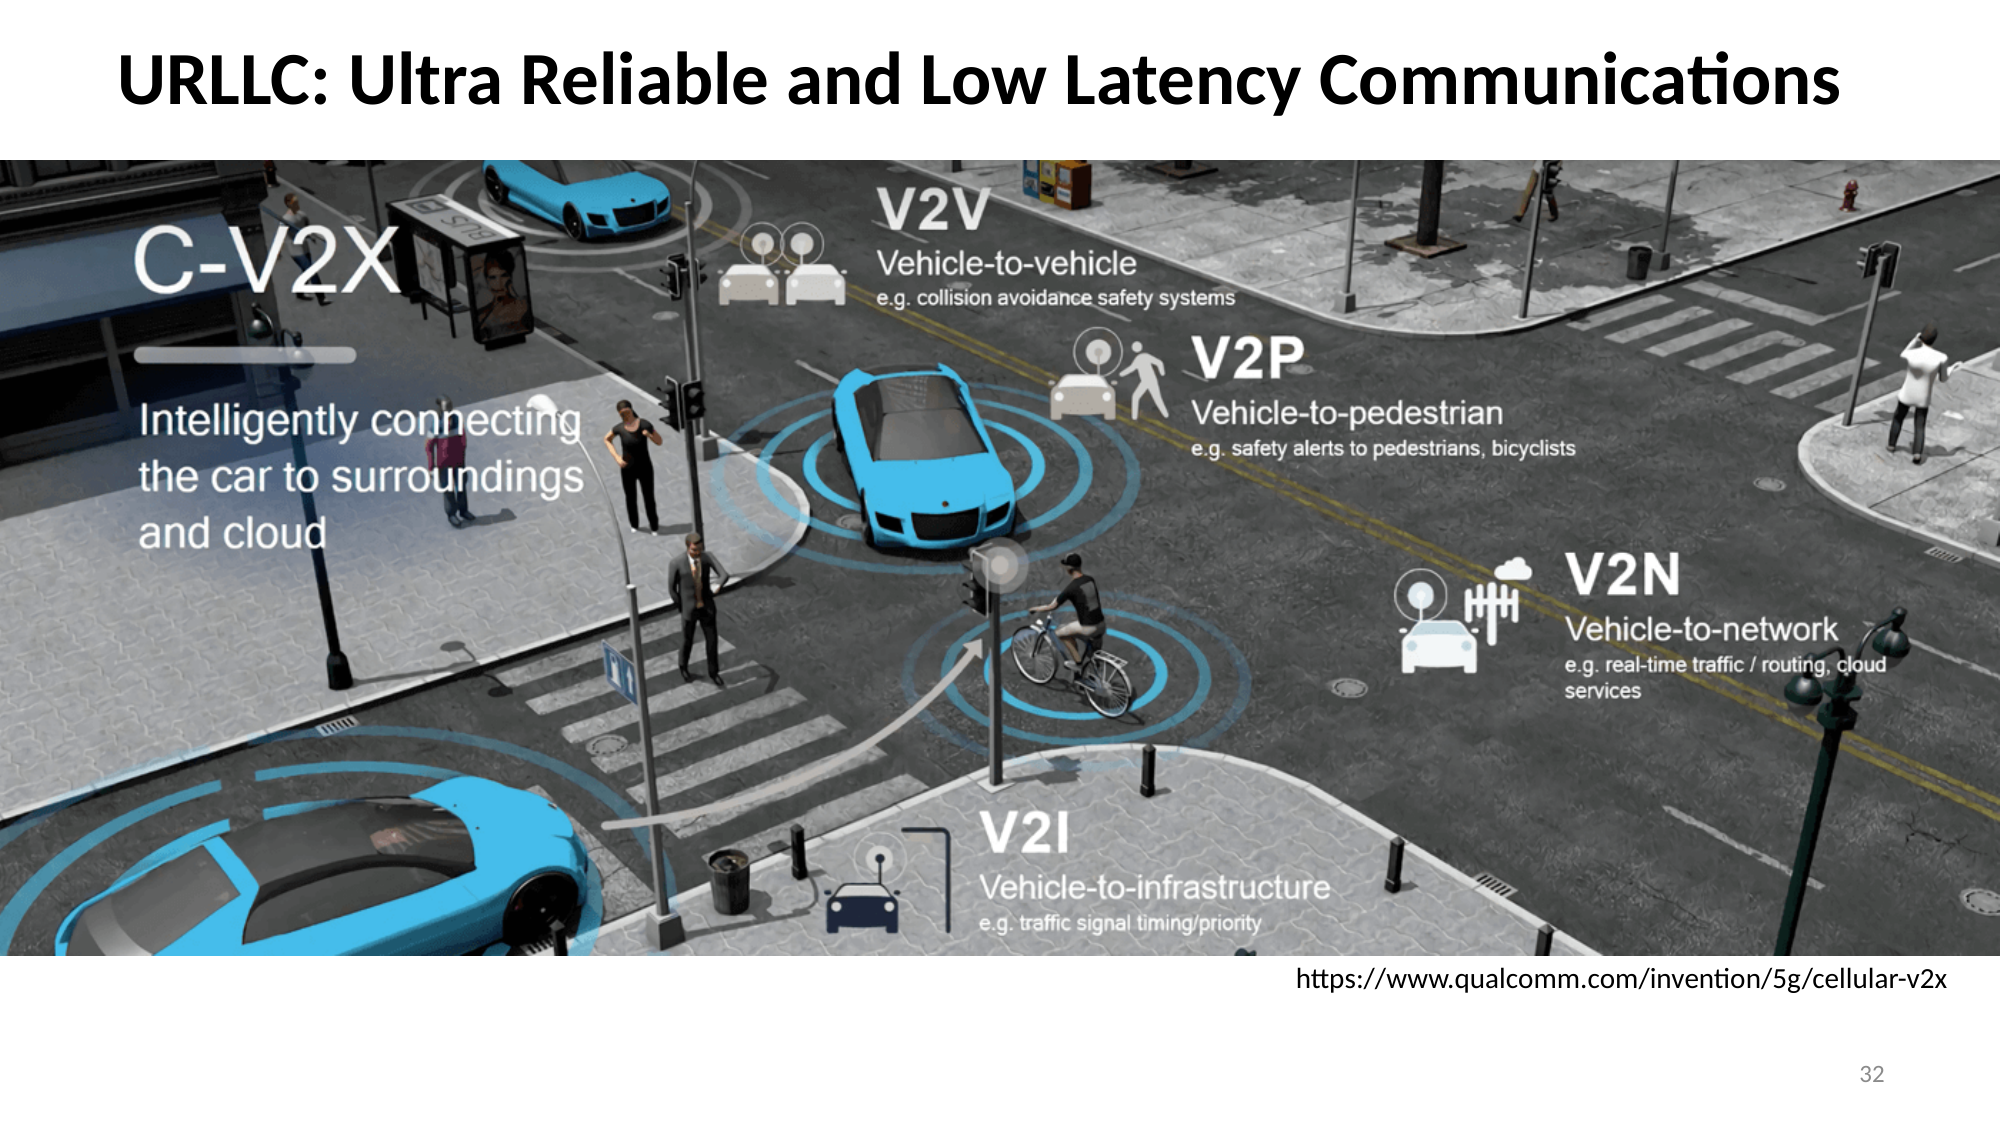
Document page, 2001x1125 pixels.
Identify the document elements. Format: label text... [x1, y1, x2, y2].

text_box https://www.qualcomm.com/invention/5g/cellular-v2x [1281, 956, 1998, 1002]
text_box URLLC: Ultra Reliable and Low Latency Communications [102, 0, 1886, 160]
picture [0, 160, 2000, 956]
